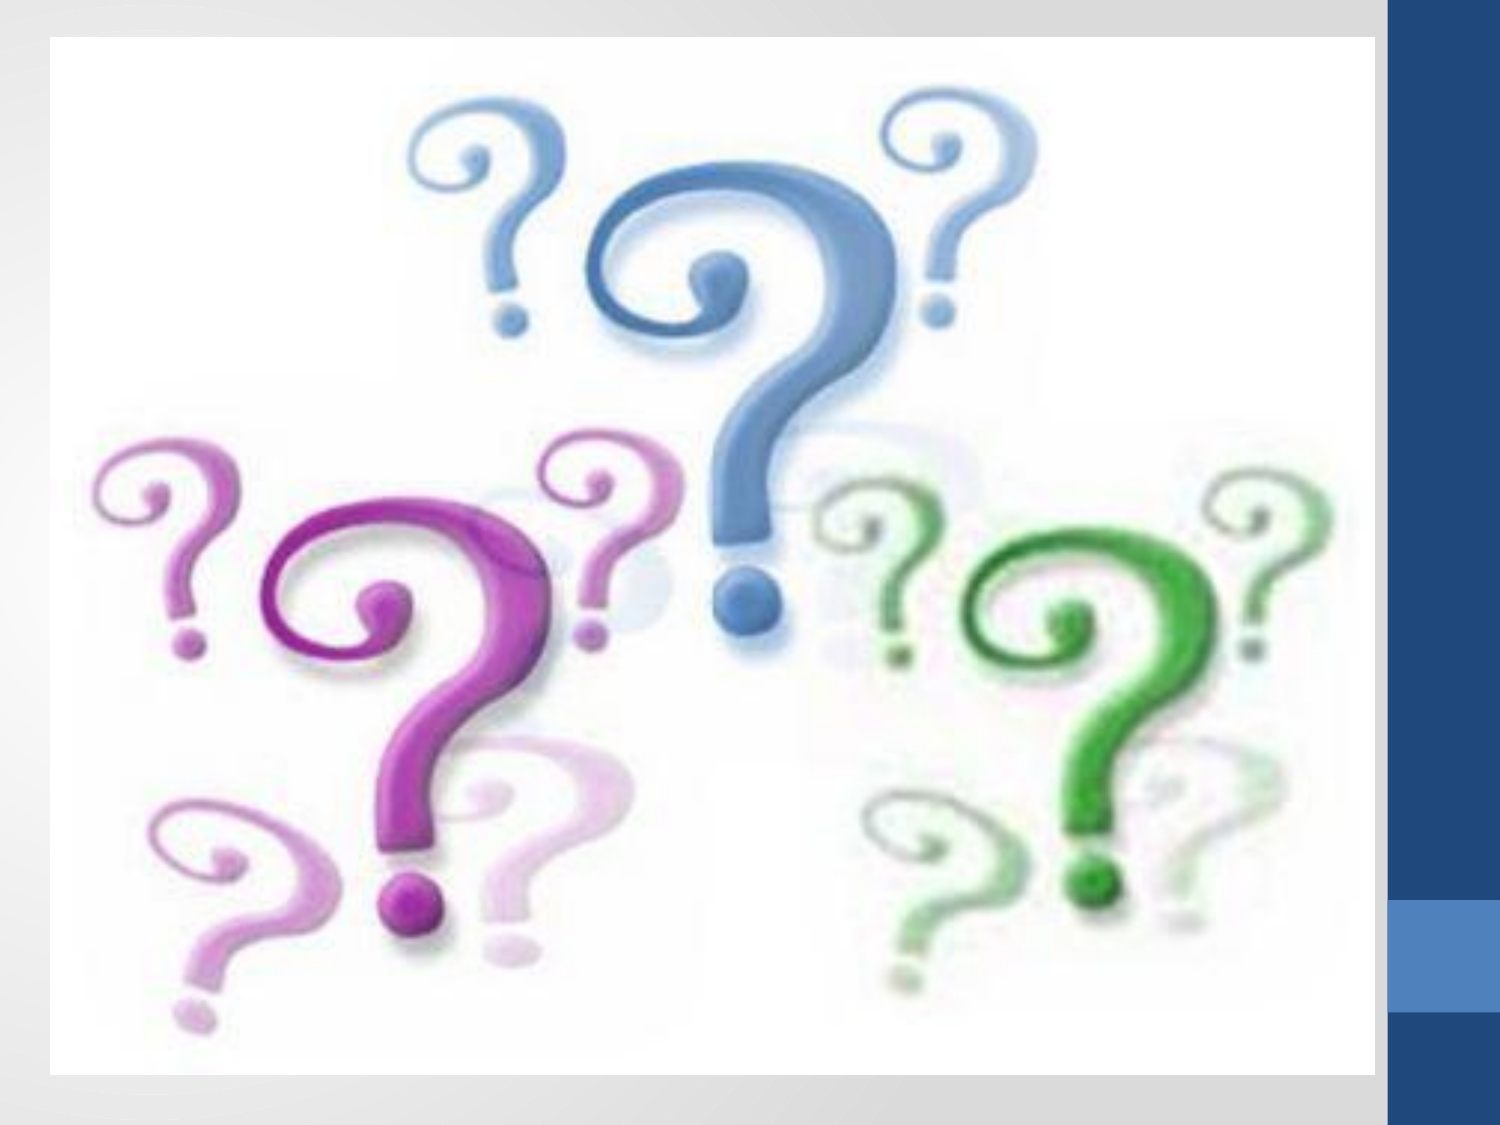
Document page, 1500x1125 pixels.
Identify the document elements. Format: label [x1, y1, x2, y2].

picture [49, 36, 1376, 1076]
